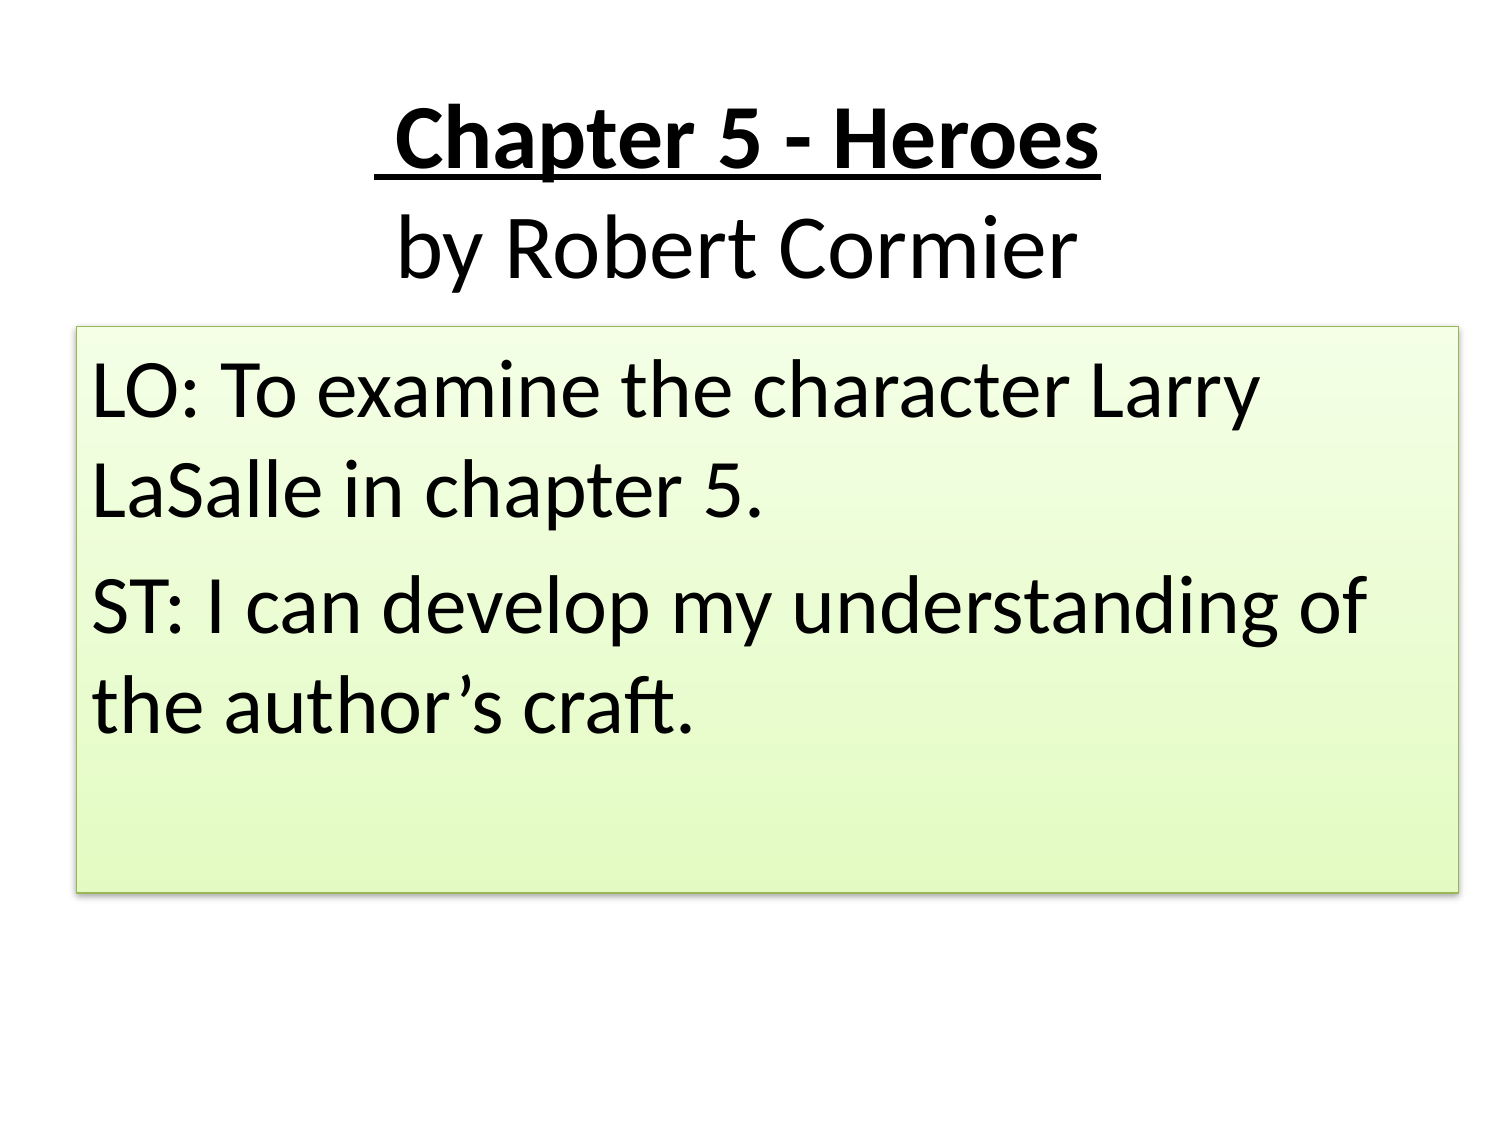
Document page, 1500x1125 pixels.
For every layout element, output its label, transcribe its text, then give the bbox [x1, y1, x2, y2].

subtitle LO: To examine the character Larry LaSalle in chapter 5. ST: I can develop my understanding of the author’s craft. [76, 326, 1459, 894]
title Chapter 5 - Heroes by Robert Cormier [100, 66, 1376, 308]
